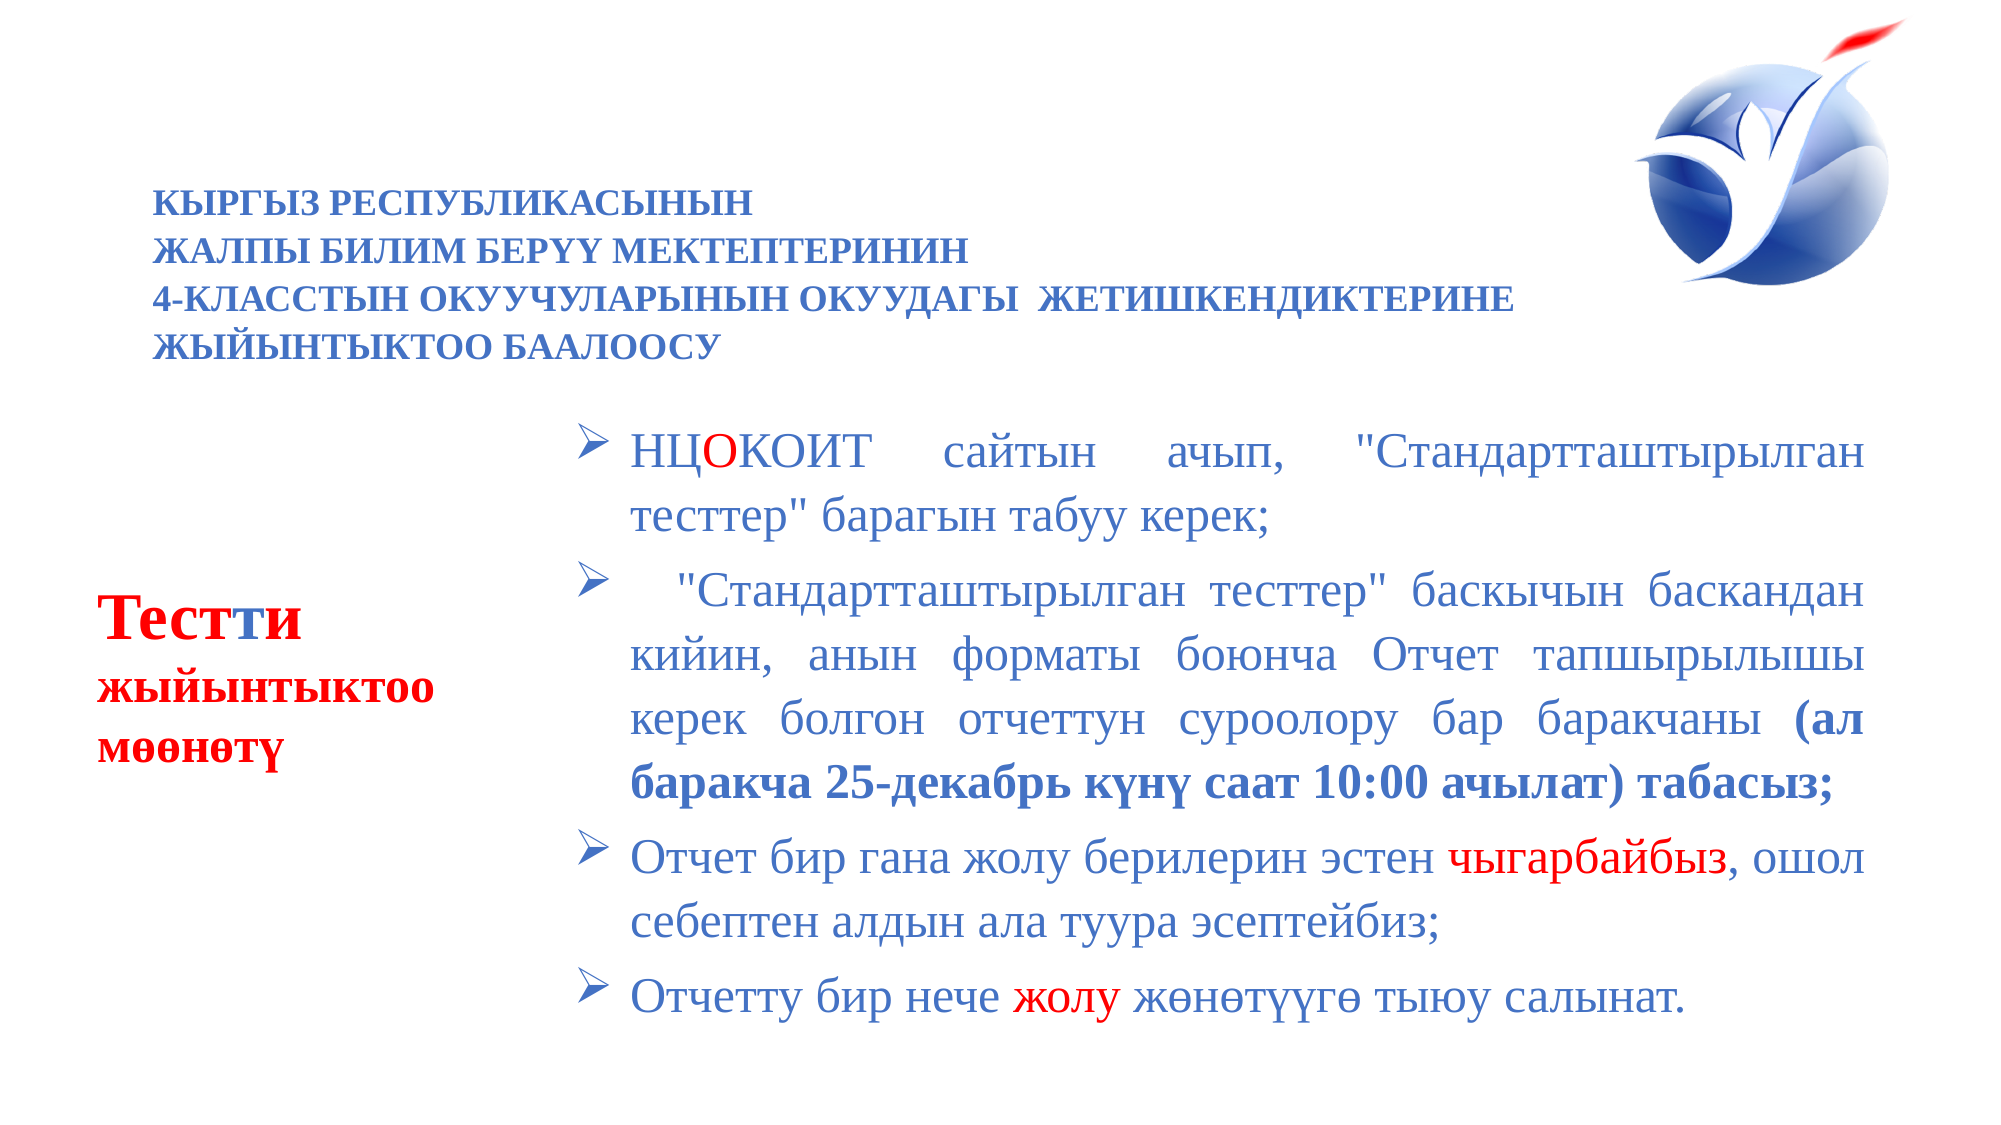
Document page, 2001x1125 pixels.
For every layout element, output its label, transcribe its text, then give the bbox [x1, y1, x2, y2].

list НЦОКОИТ сайтын ачып, "Стандартташтырылган тесттер" барагын табуу керек; "Стандартташтырылган тесттер" баскычын баскандан кийин, анын форматы боюнча Отчет тапшырылышы керек болгон отчеттун суроолору бар баракчаны (ал баракча 25-декабрь күнү саат 10:00 ачылат) табасыз; Отчет бир гана жолу берилерин эстен чыгарбайбыз, ошол себептен алдын ала туура эсептейбиз; Отчетту бир нече жолу жөнөтүүгө тыюу салынат. [875, 405, 1881, 1044]
picture [1558, 0, 2000, 375]
title КЫРГЫЗ РЕСПУБЛИКАСЫНЫН ЖАЛПЫ БИЛИМ БЕРҮҮ МЕКТЕПТЕРИНИН 4-КЛАССТЫН ОКУУЧУЛАРЫНЫН ОКУУДАГЫ ЖЕТИШКЕНДИКТЕРИНЕ ЖЫЙЫНТЫКТОО БААЛООСУ [137, 156, 1558, 375]
text_box [103, 405, 875, 1044]
text_box Тестти жыйынтыктоо мөөнөтү [82, 405, 611, 781]
